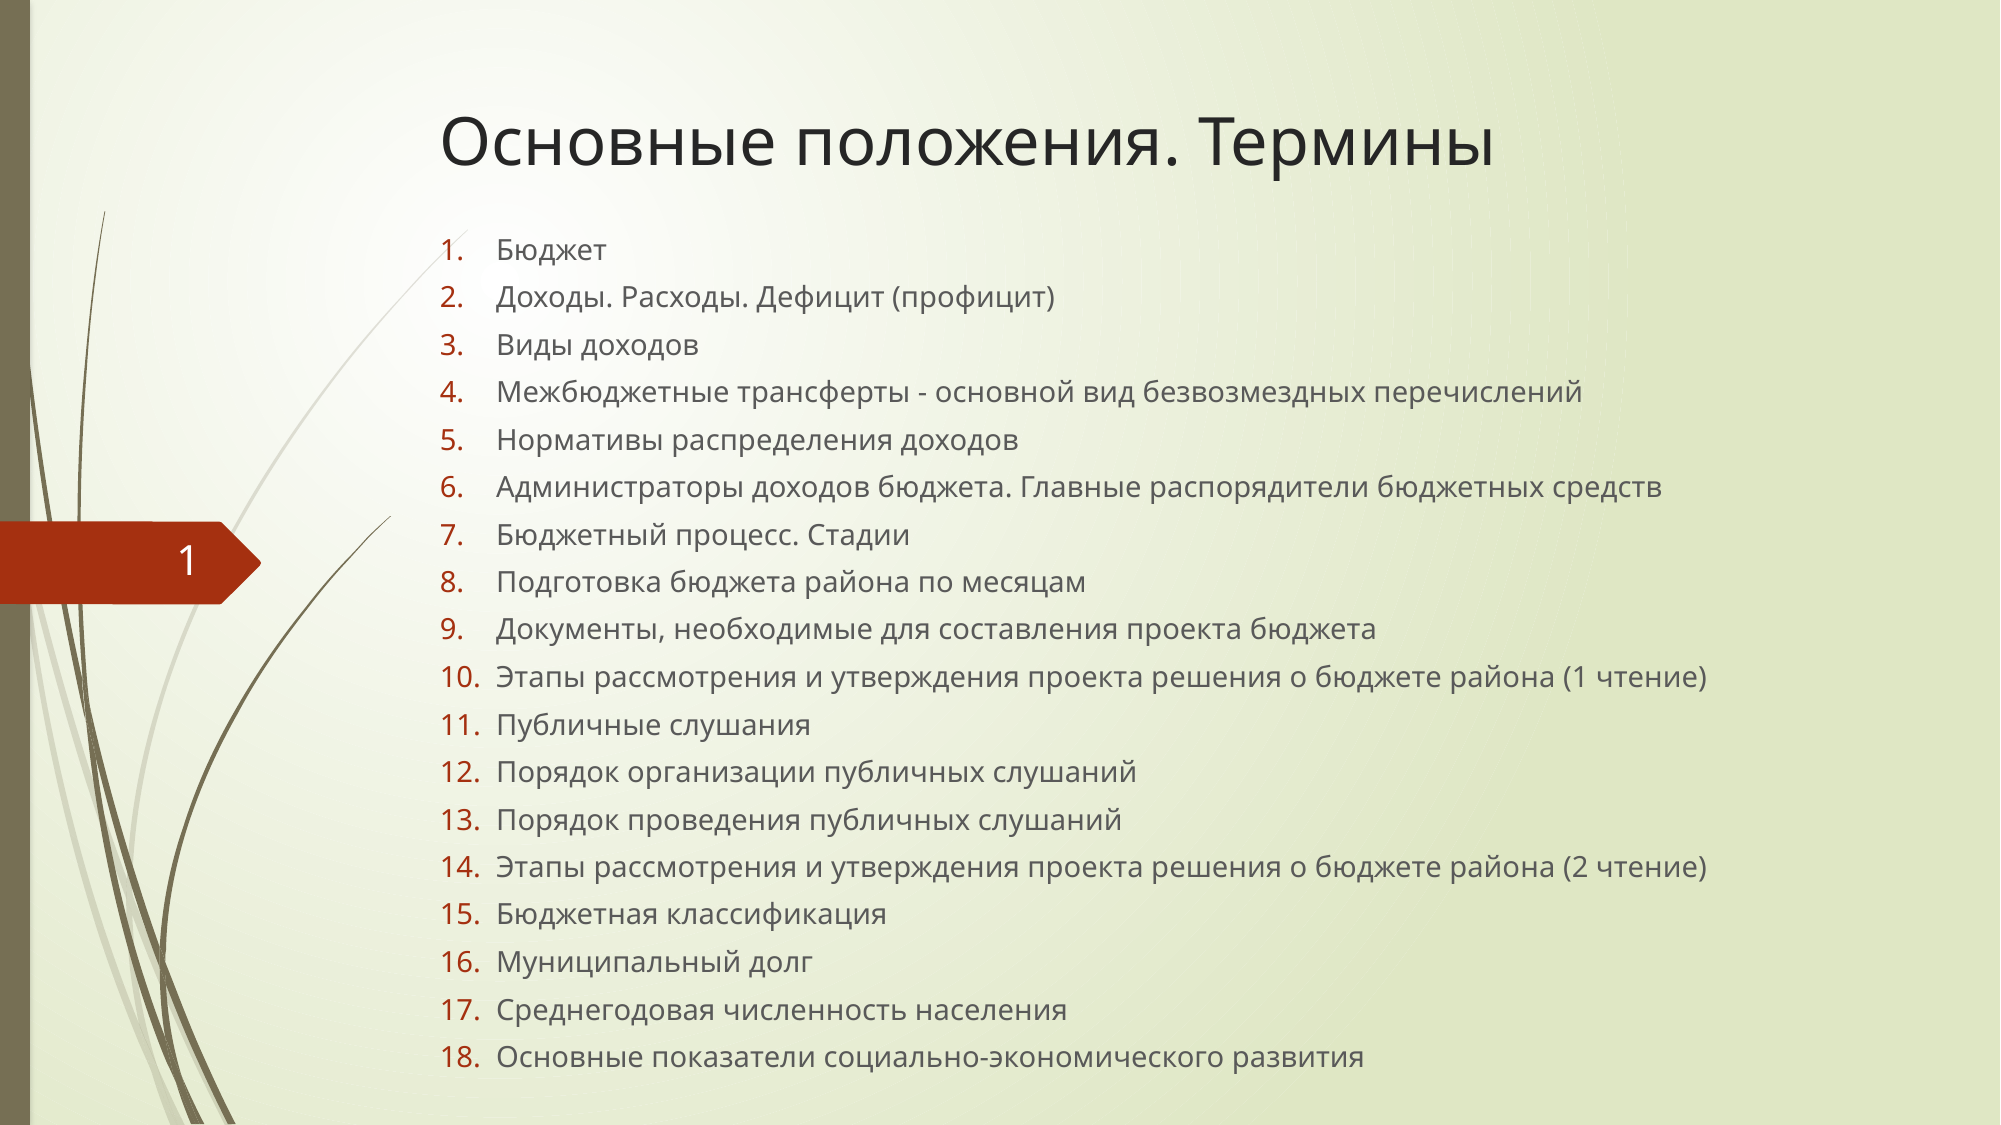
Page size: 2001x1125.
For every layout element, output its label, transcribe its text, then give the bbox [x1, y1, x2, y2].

title Основные положения. Термины [424, 59, 1888, 206]
slide_number 1 [87, 532, 216, 592]
list Бюджет Доходы. Расходы. Дефицит (профицит) Виды доходов Межбюджетные трансферты - основной вид безвозмездных перечислений Нормативы распределения доходов Администраторы доходов бюджета. Главные распорядители бюджетных средств Бюджетный процесс. Стадии Подготовка бюджета района по месяцам Документы, необходимые для составления проекта бюджета Этапы рассмотрения и утверждения проекта решения о бюджете района (1 чтение) Публичные слушания Порядок организации публичных слушаний Порядок проведения публичных слушаний Этапы рассмотрения и утверждения проекта решения о бюджете района (2 чтение) Бюджетная классификация Муниципальный долг Среднегодовая численность населения Основные показатели социально-экономического развития [424, 206, 1958, 1098]
